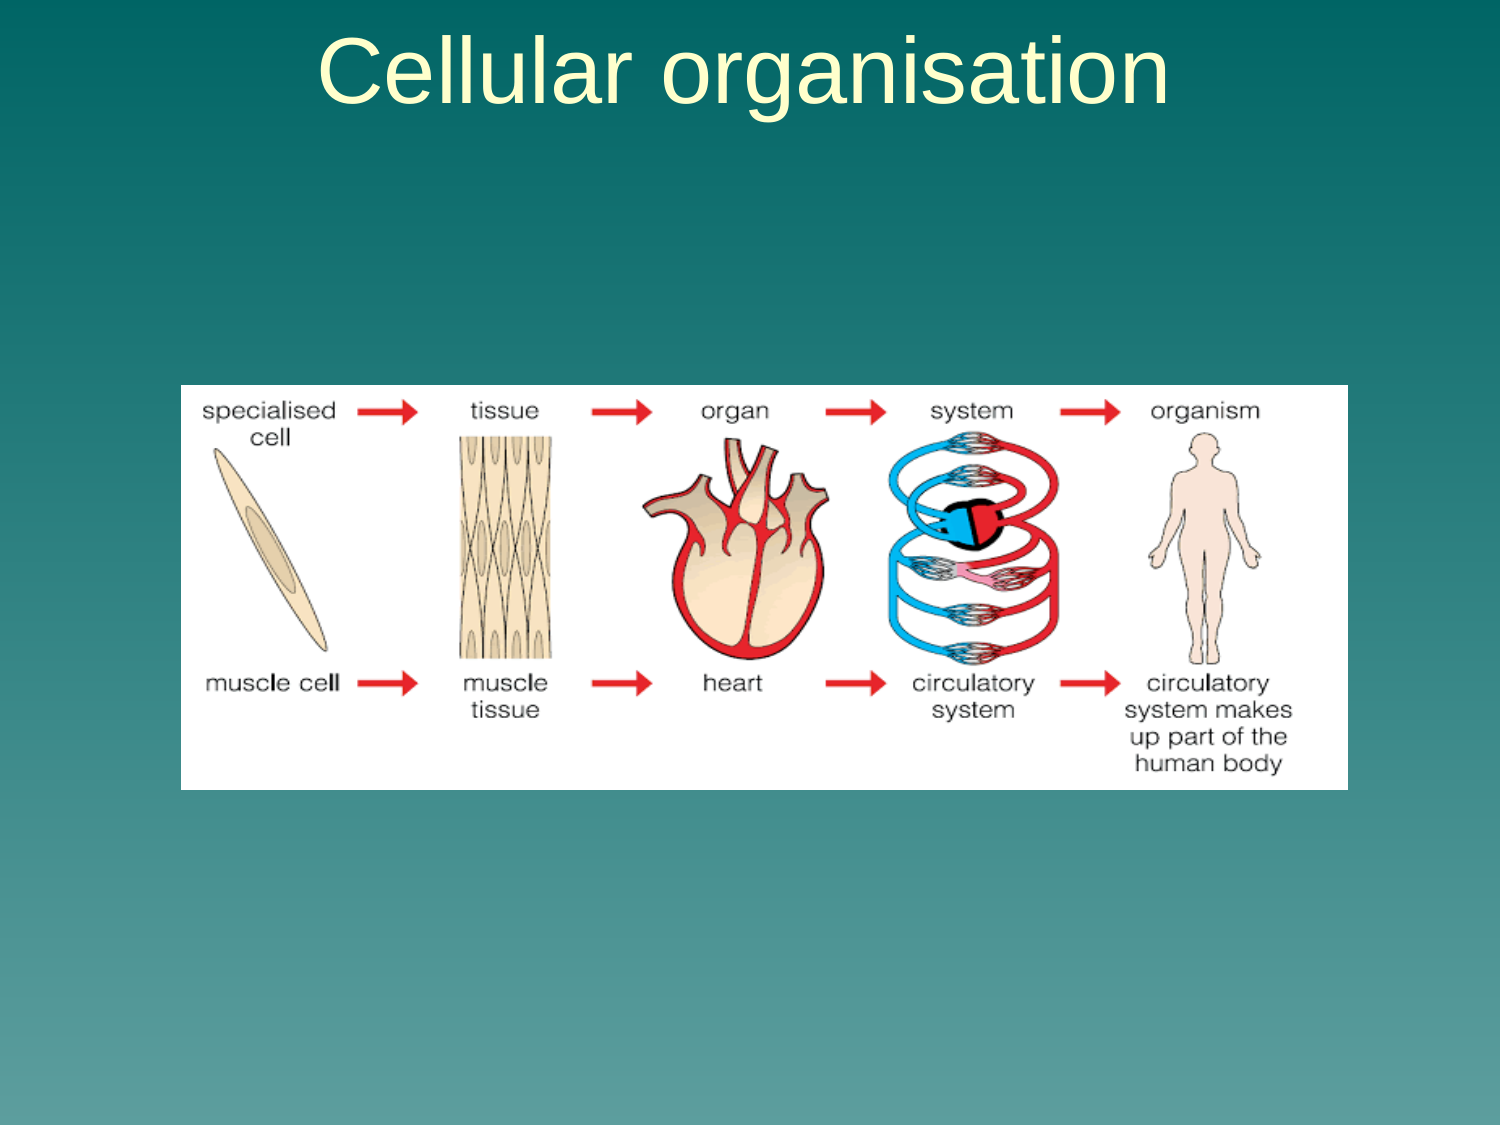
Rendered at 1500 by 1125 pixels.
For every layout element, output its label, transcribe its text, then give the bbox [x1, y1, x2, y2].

title Cellular organisation [143, 2, 1351, 131]
picture [180, 385, 1348, 791]
